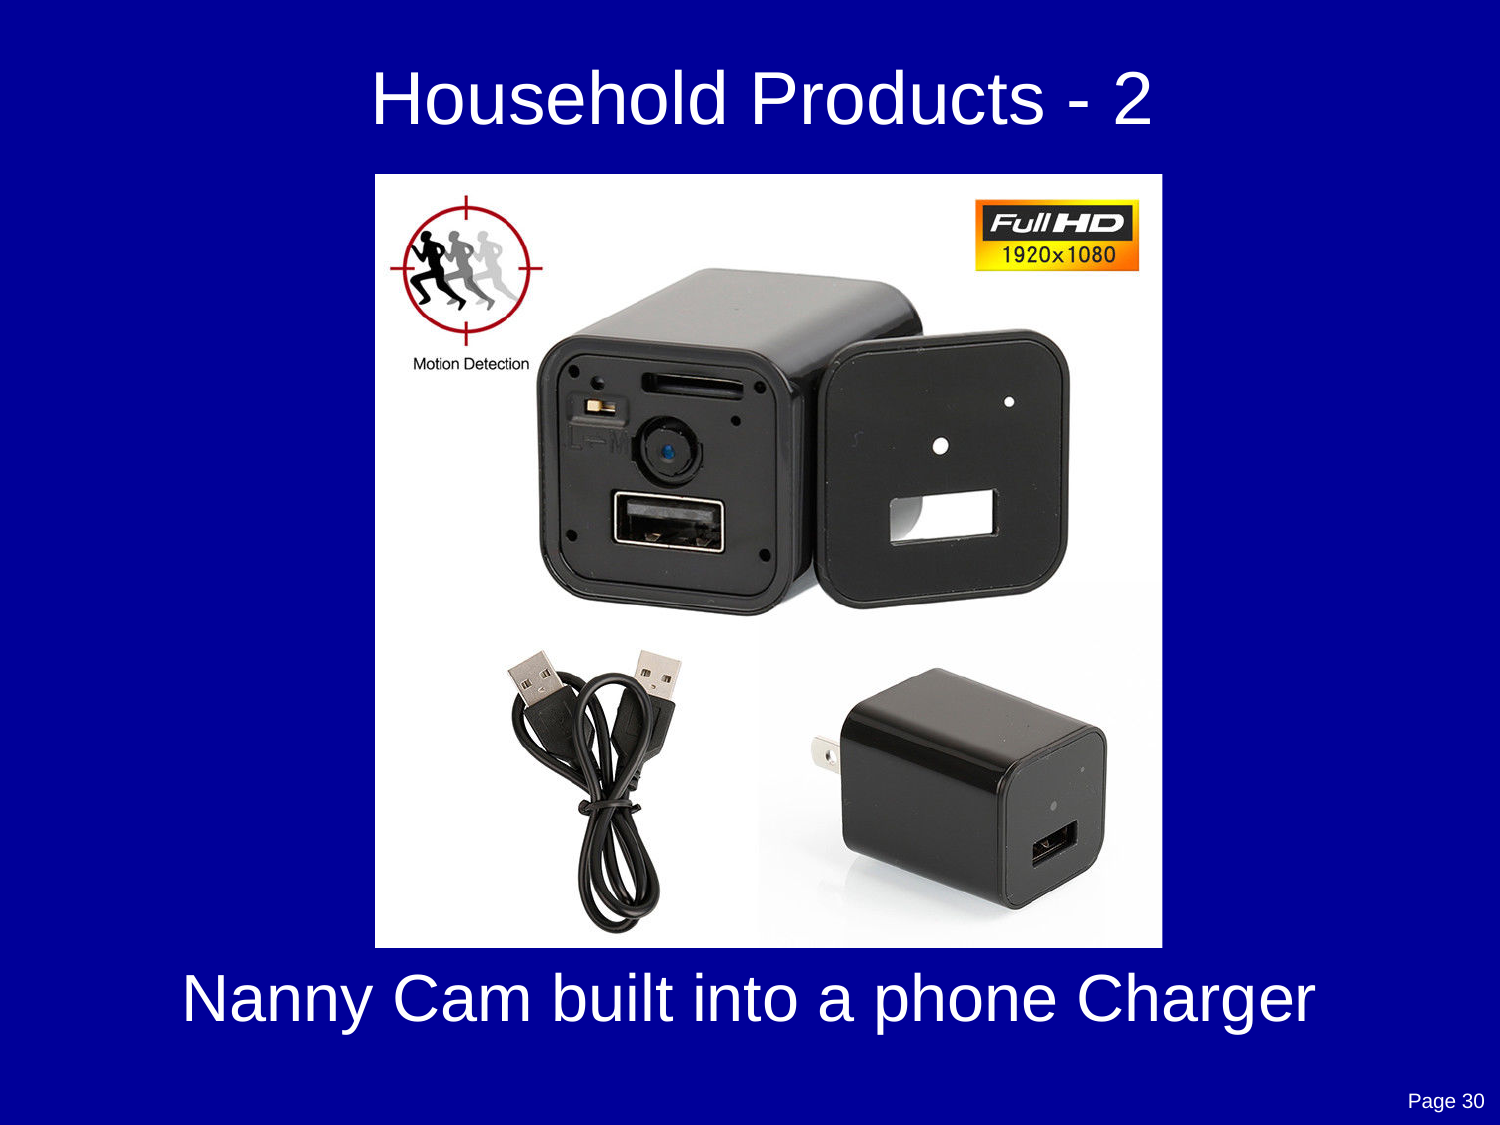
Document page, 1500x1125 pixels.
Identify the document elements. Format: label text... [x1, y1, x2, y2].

text_box Nanny Cam built into a phone Charger [37, 947, 1463, 1103]
picture [374, 174, 1163, 948]
title Household Products - 2 [125, 0, 1400, 188]
slide_number Page 30 [1187, 1062, 1500, 1125]
